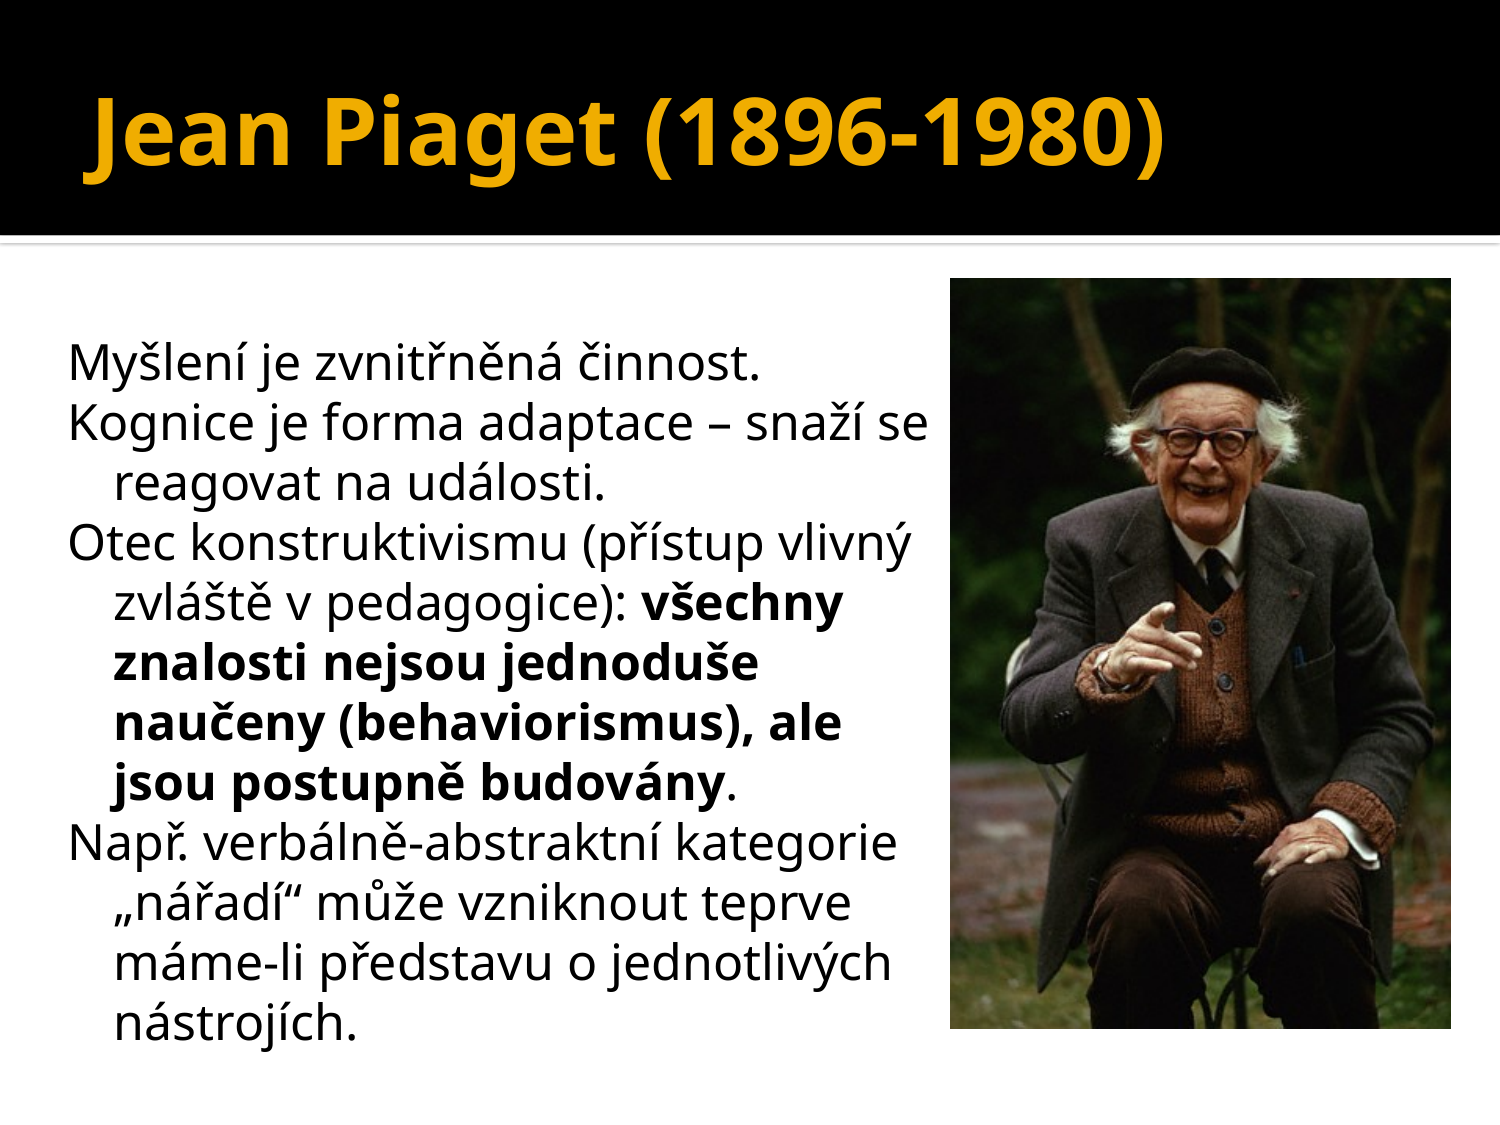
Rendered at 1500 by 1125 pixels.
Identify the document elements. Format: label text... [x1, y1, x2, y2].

list Myšlení je zvnitřněná činnost. Kognice je forma adaptace – snaží se reagovat na události. Otec konstruktivismu (přístup vlivný zvláště v pedagogice): všechny znalosti nejsou jednoduše naučeny (behaviorismus), ale jsou postupně budovány. Např. verbálně-abstraktní kategorie „nářadí“ může vzniknout teprve máme-li představu o jednotlivých nástrojích. [41, 255, 951, 1118]
picture [950, 278, 1451, 1029]
title Jean Piaget (1896-1980) [75, 25, 1425, 231]
